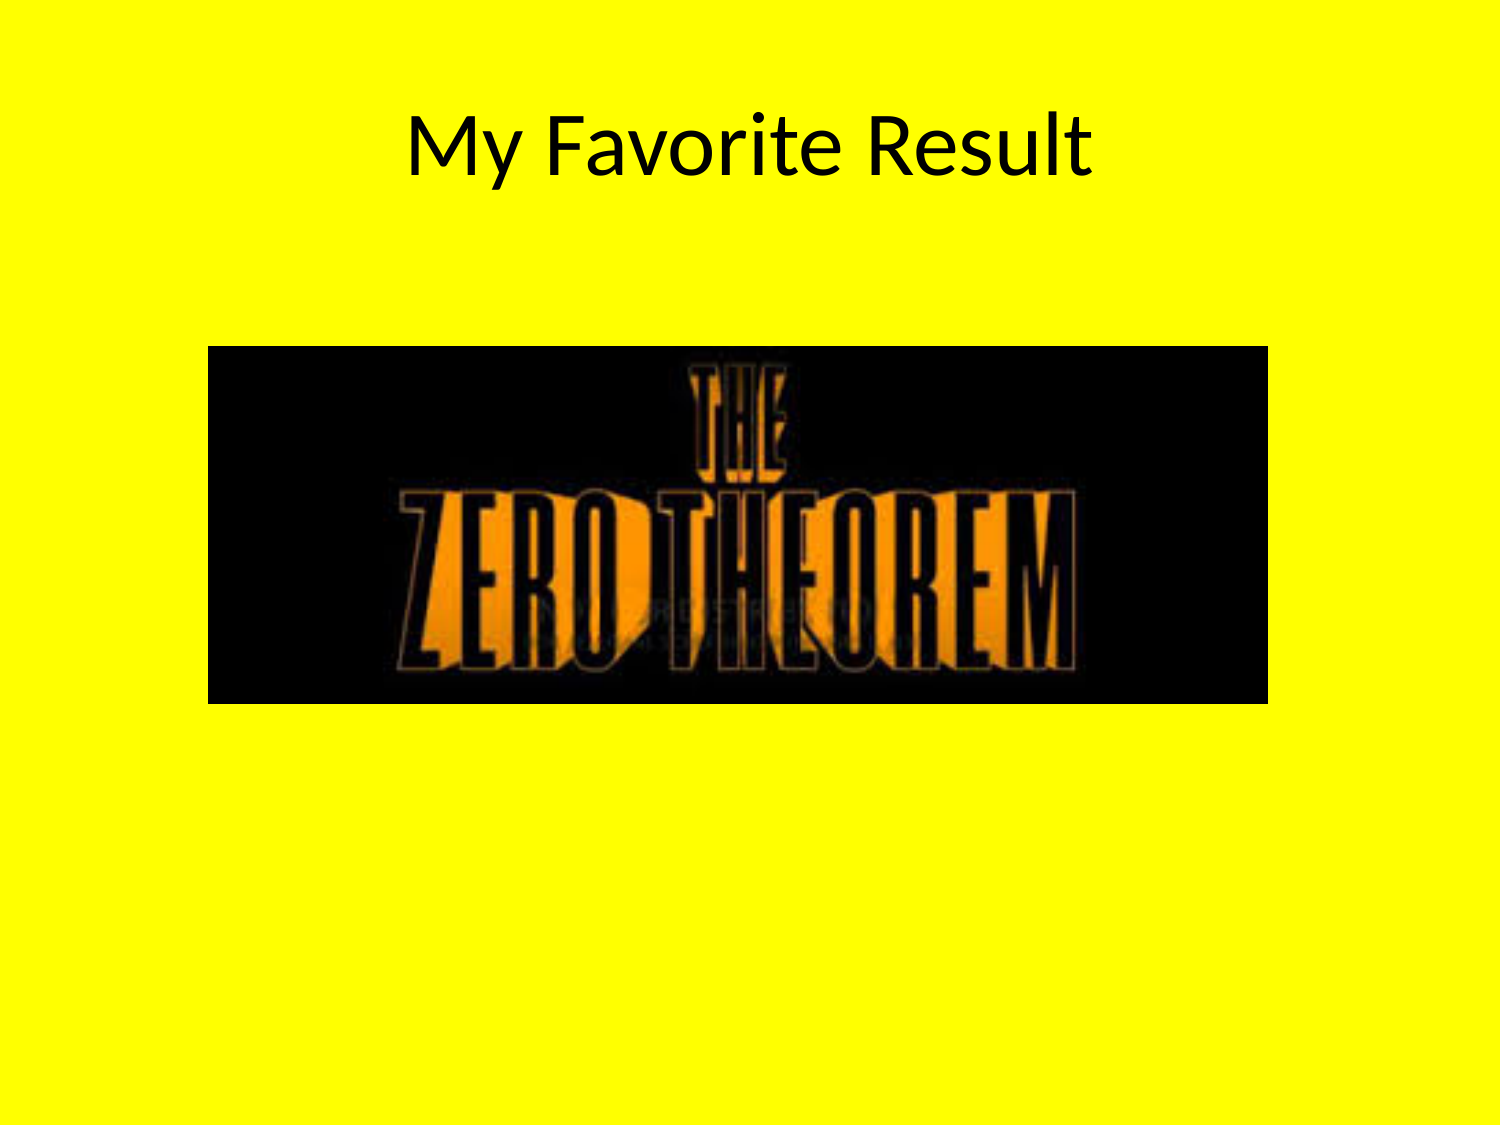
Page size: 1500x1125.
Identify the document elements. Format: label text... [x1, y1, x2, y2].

title My Favorite Result [75, 45, 1425, 233]
picture [207, 346, 1268, 704]
